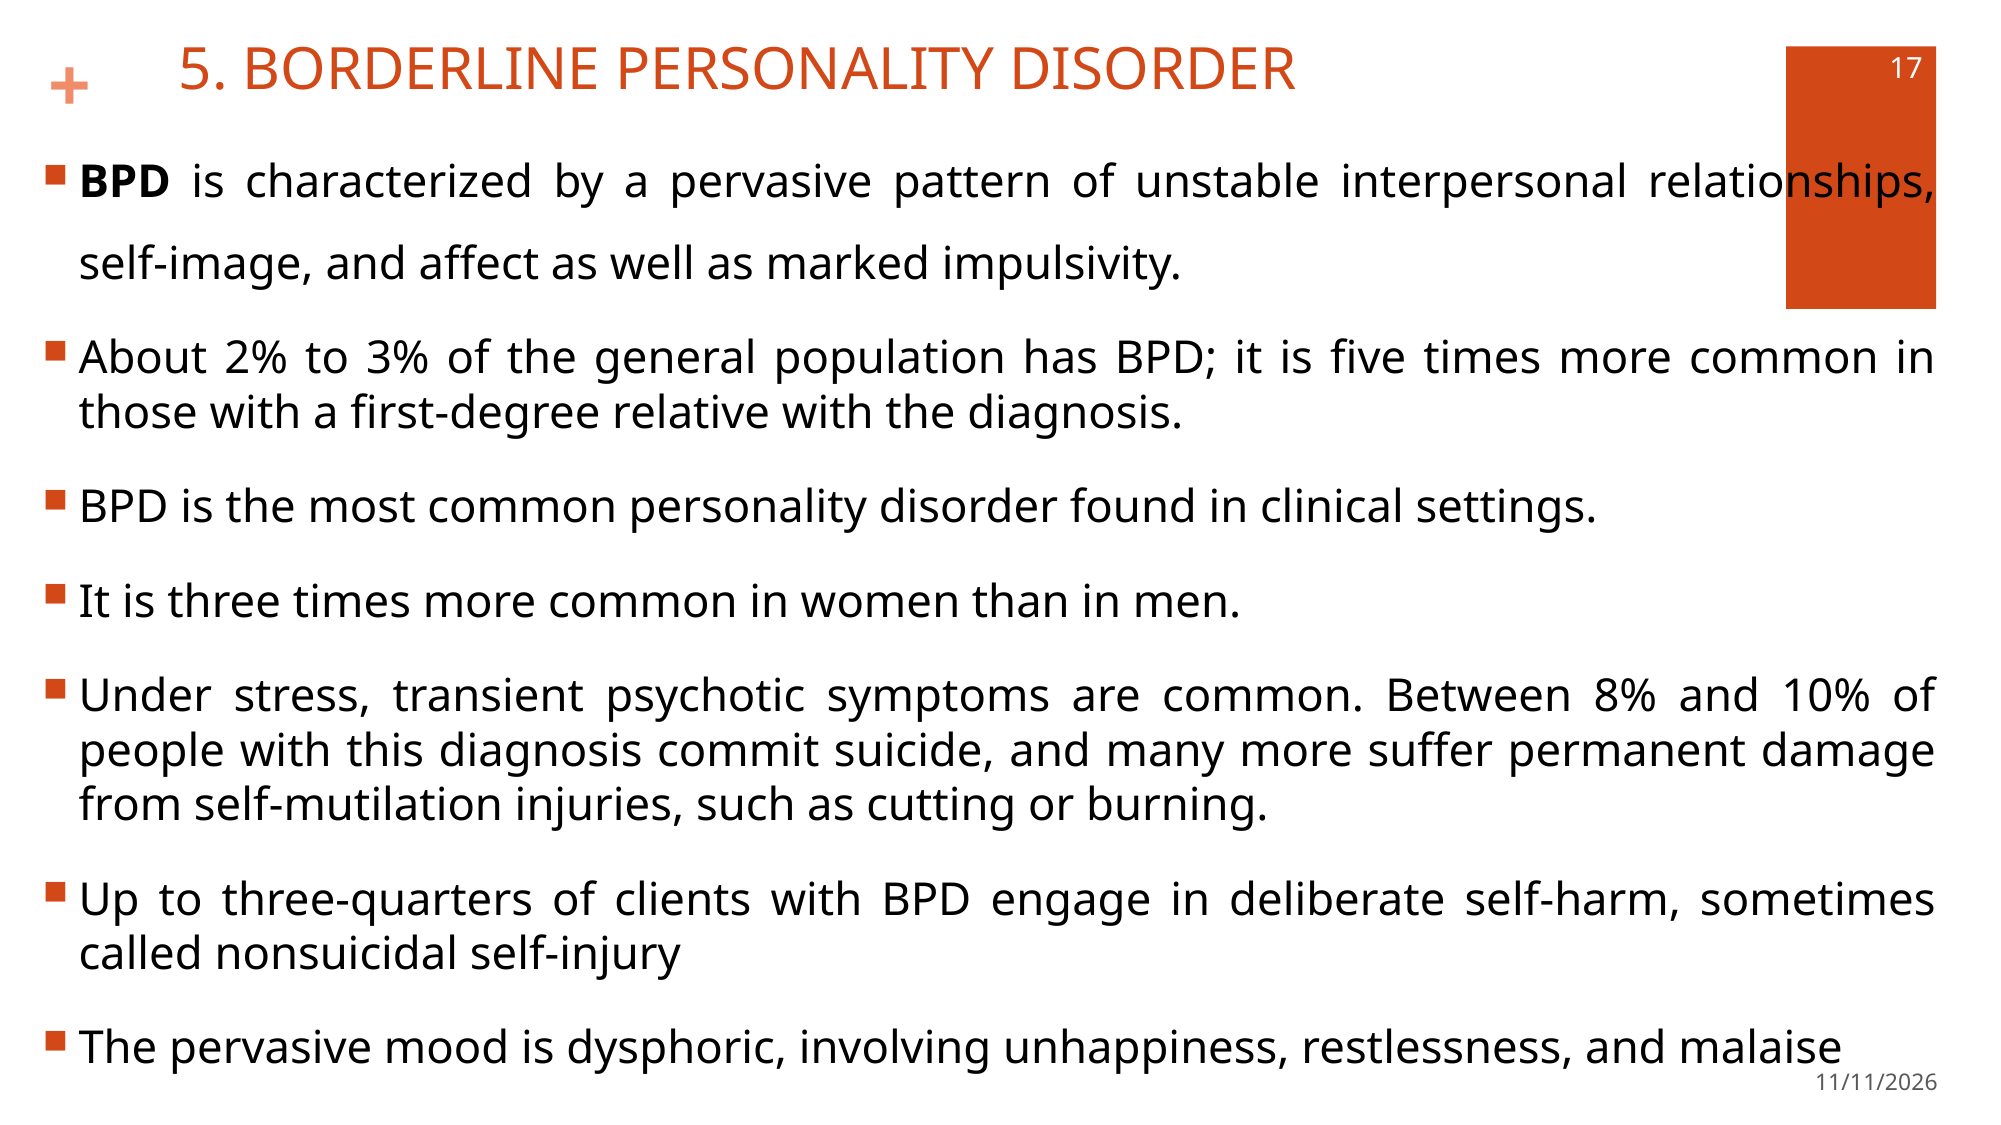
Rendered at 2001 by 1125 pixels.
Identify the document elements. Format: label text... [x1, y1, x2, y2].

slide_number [1486, 1053, 1953, 1114]
title 5. BORDERLINE PERSONALITY DISORDER [163, 30, 1817, 109]
list BPD is characterized by a pervasive pattern of unstable interpersonal relationships, self-image, and affect as well as marked impulsivity. About 2% to 3% of the general population has BPD; it is five times more common in those with a first-degree relative with the diagnosis. BPD is the most common personality disorder found in clinical settings. It is three times more common in women than in men. Under stress, transient psychotic symptoms are common. Between 8% and 10% of people with this diagnosis commit suicide, and many more suffer permanent damage from self-mutilation injuries, such as cutting or burning. Up to three-quarters of clients with BPD engage in deliberate self-harm, sometimes called nonsuicidal self-injury The pervasive mood is dysphoric, involving unhappiness, restlessness, and malaise [27, 117, 1953, 1092]
slide_number 17 [1816, 39, 1938, 100]
